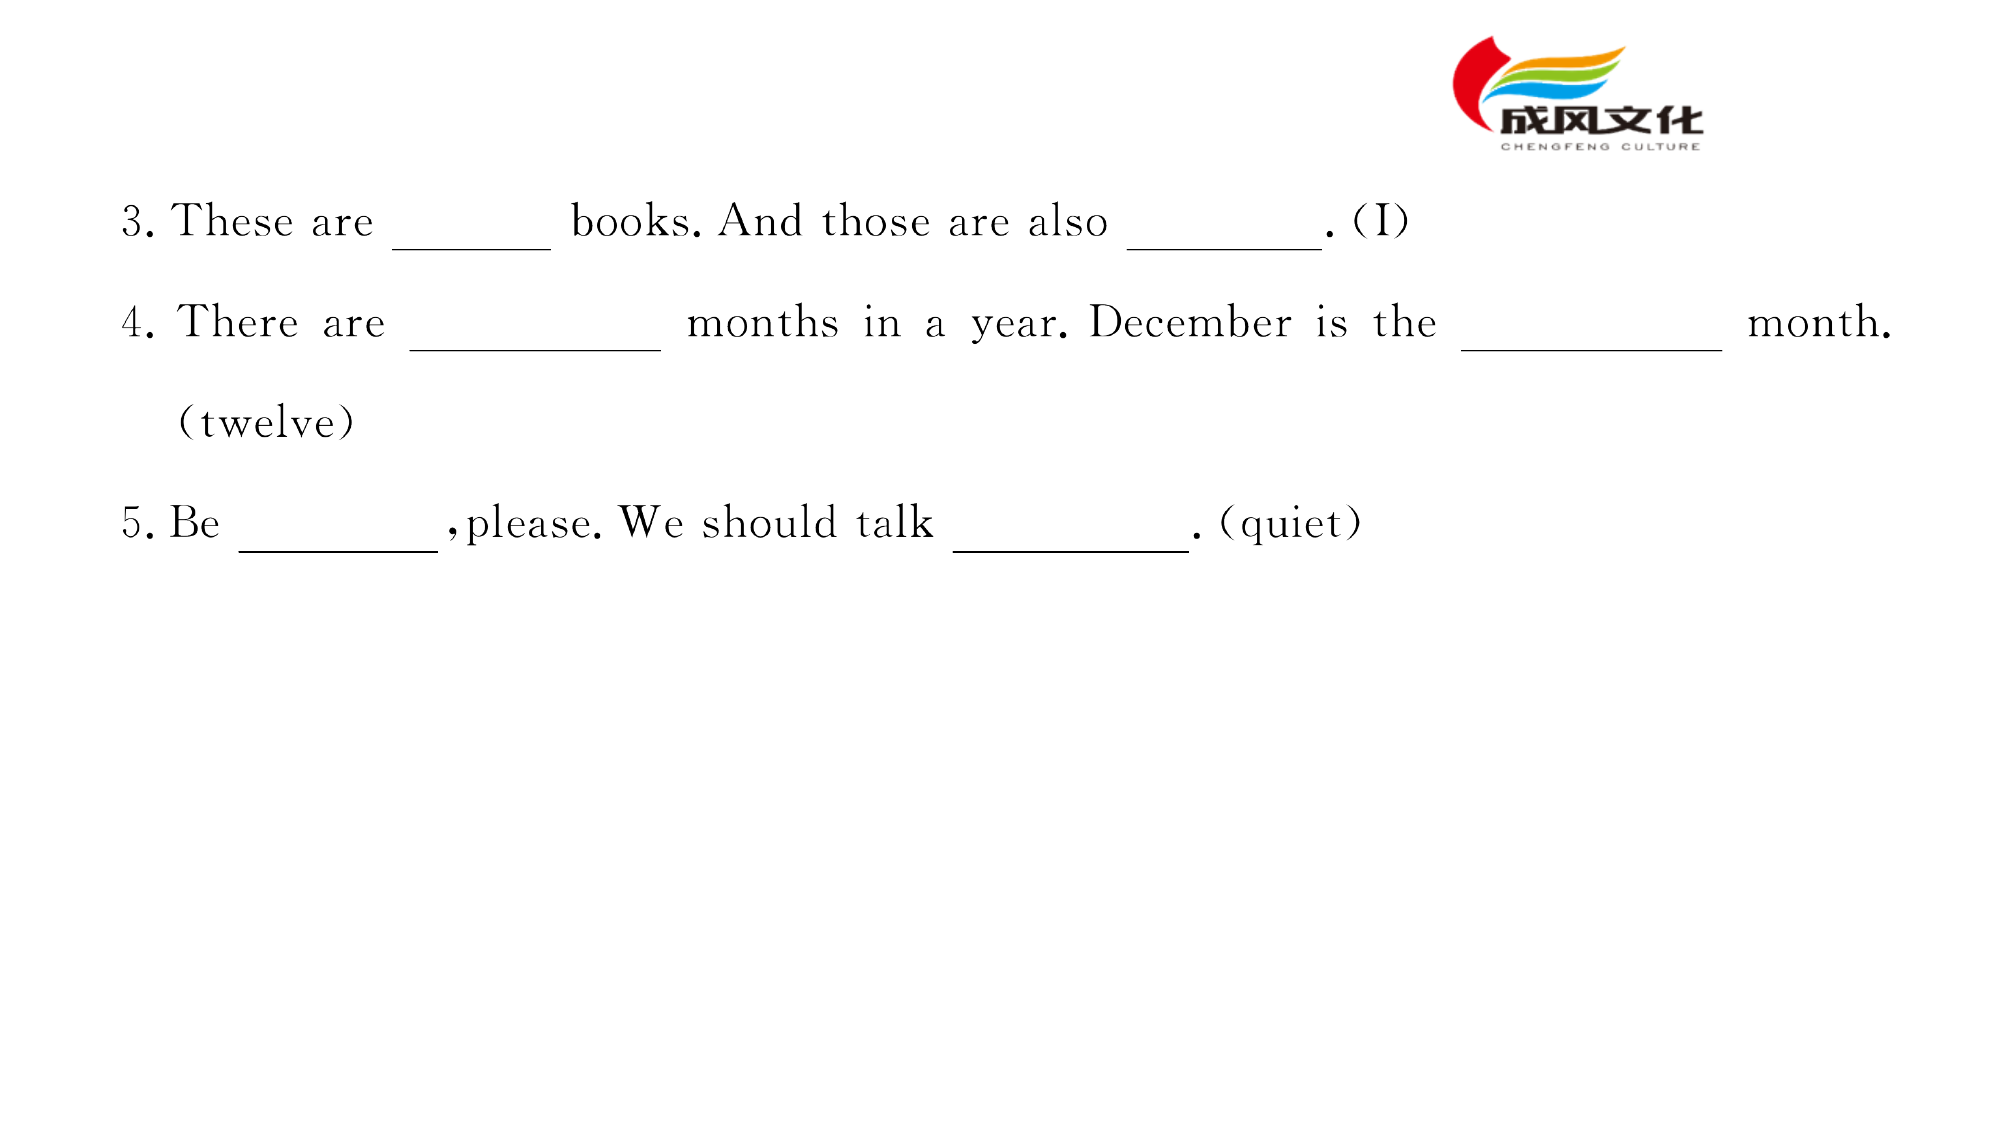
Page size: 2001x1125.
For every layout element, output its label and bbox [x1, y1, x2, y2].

picture [118, 30, 2000, 566]
